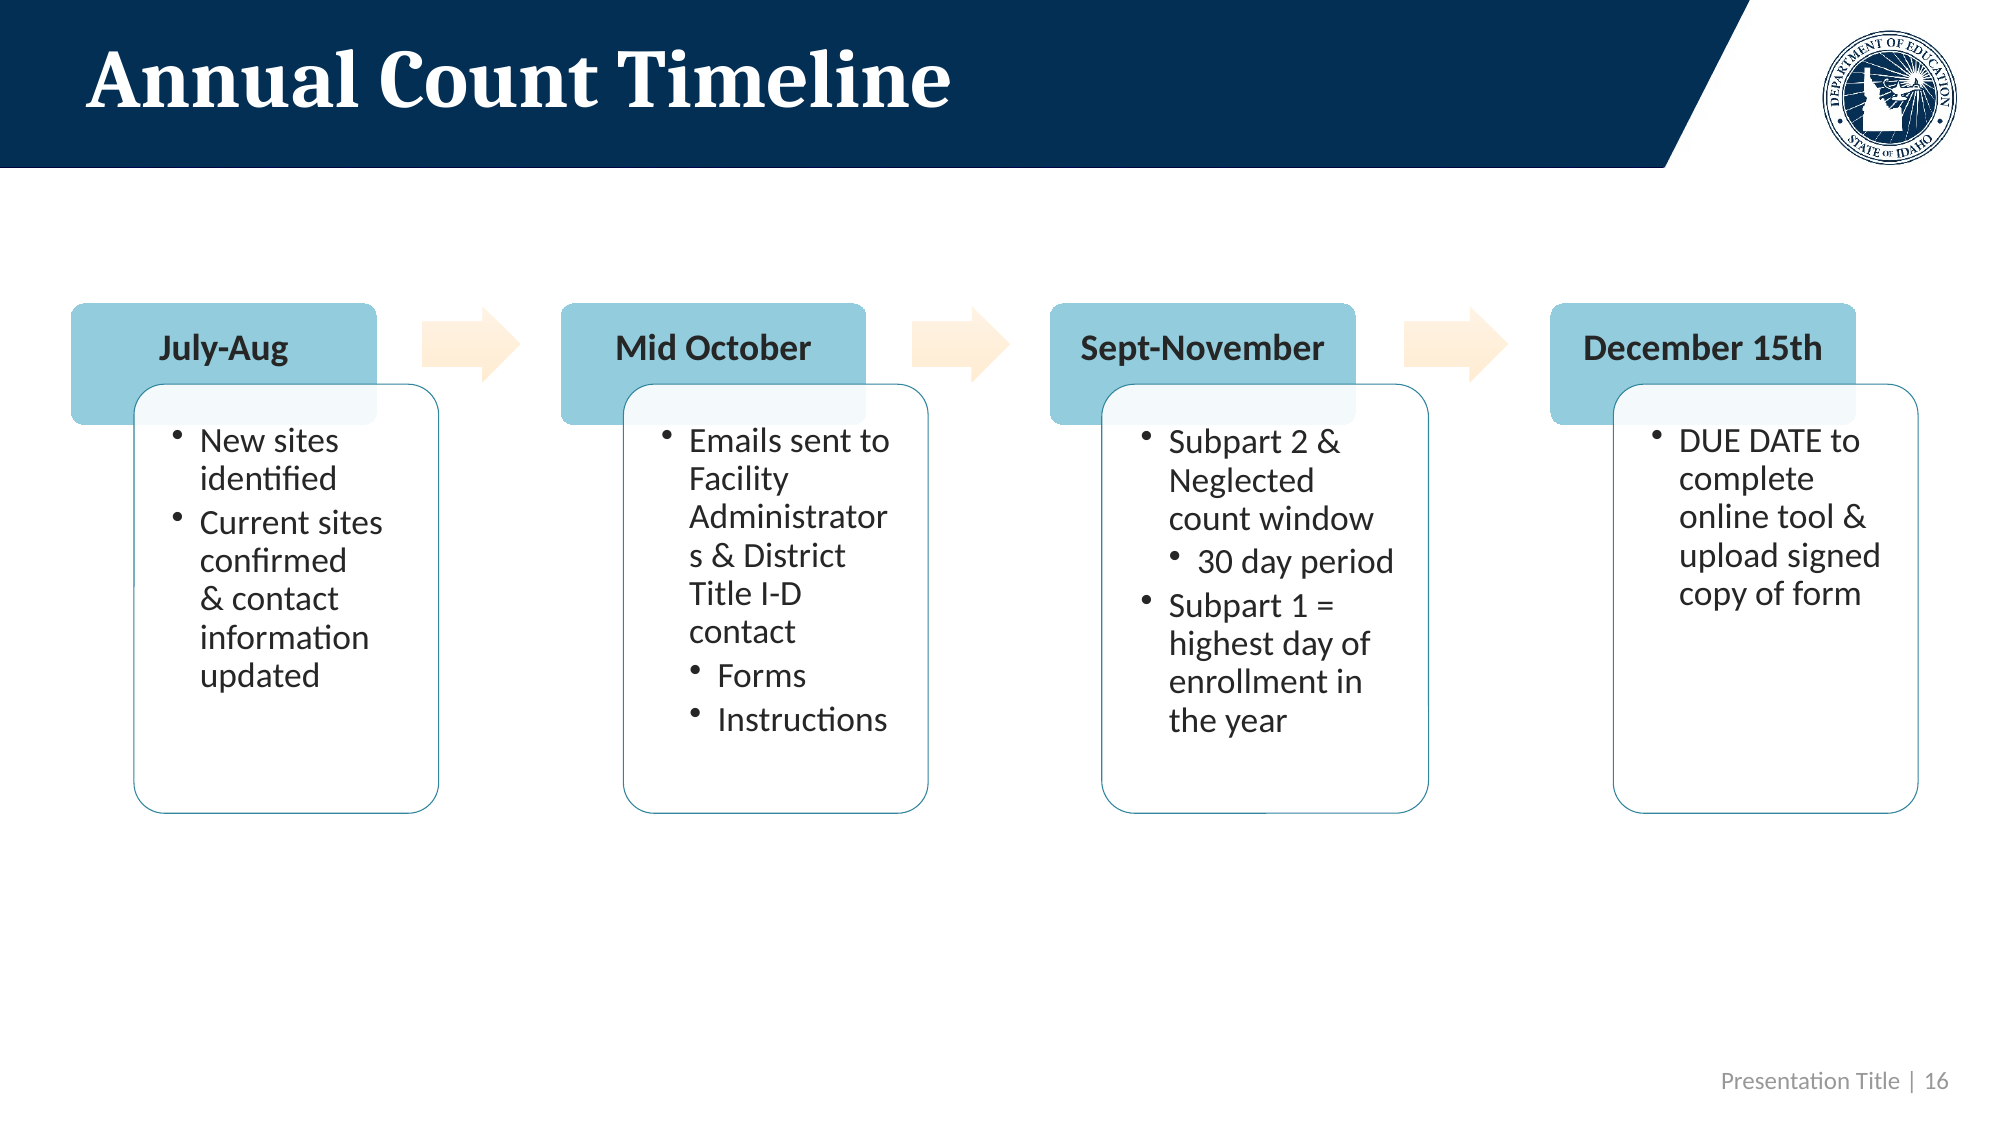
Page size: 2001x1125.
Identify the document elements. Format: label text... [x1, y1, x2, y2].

slide_number Presentation Title | 16 [1514, 1049, 1965, 1109]
picture [1665, 0, 1965, 173]
title Annual Count Timeline [71, 0, 1797, 163]
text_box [71, 215, 1919, 902]
